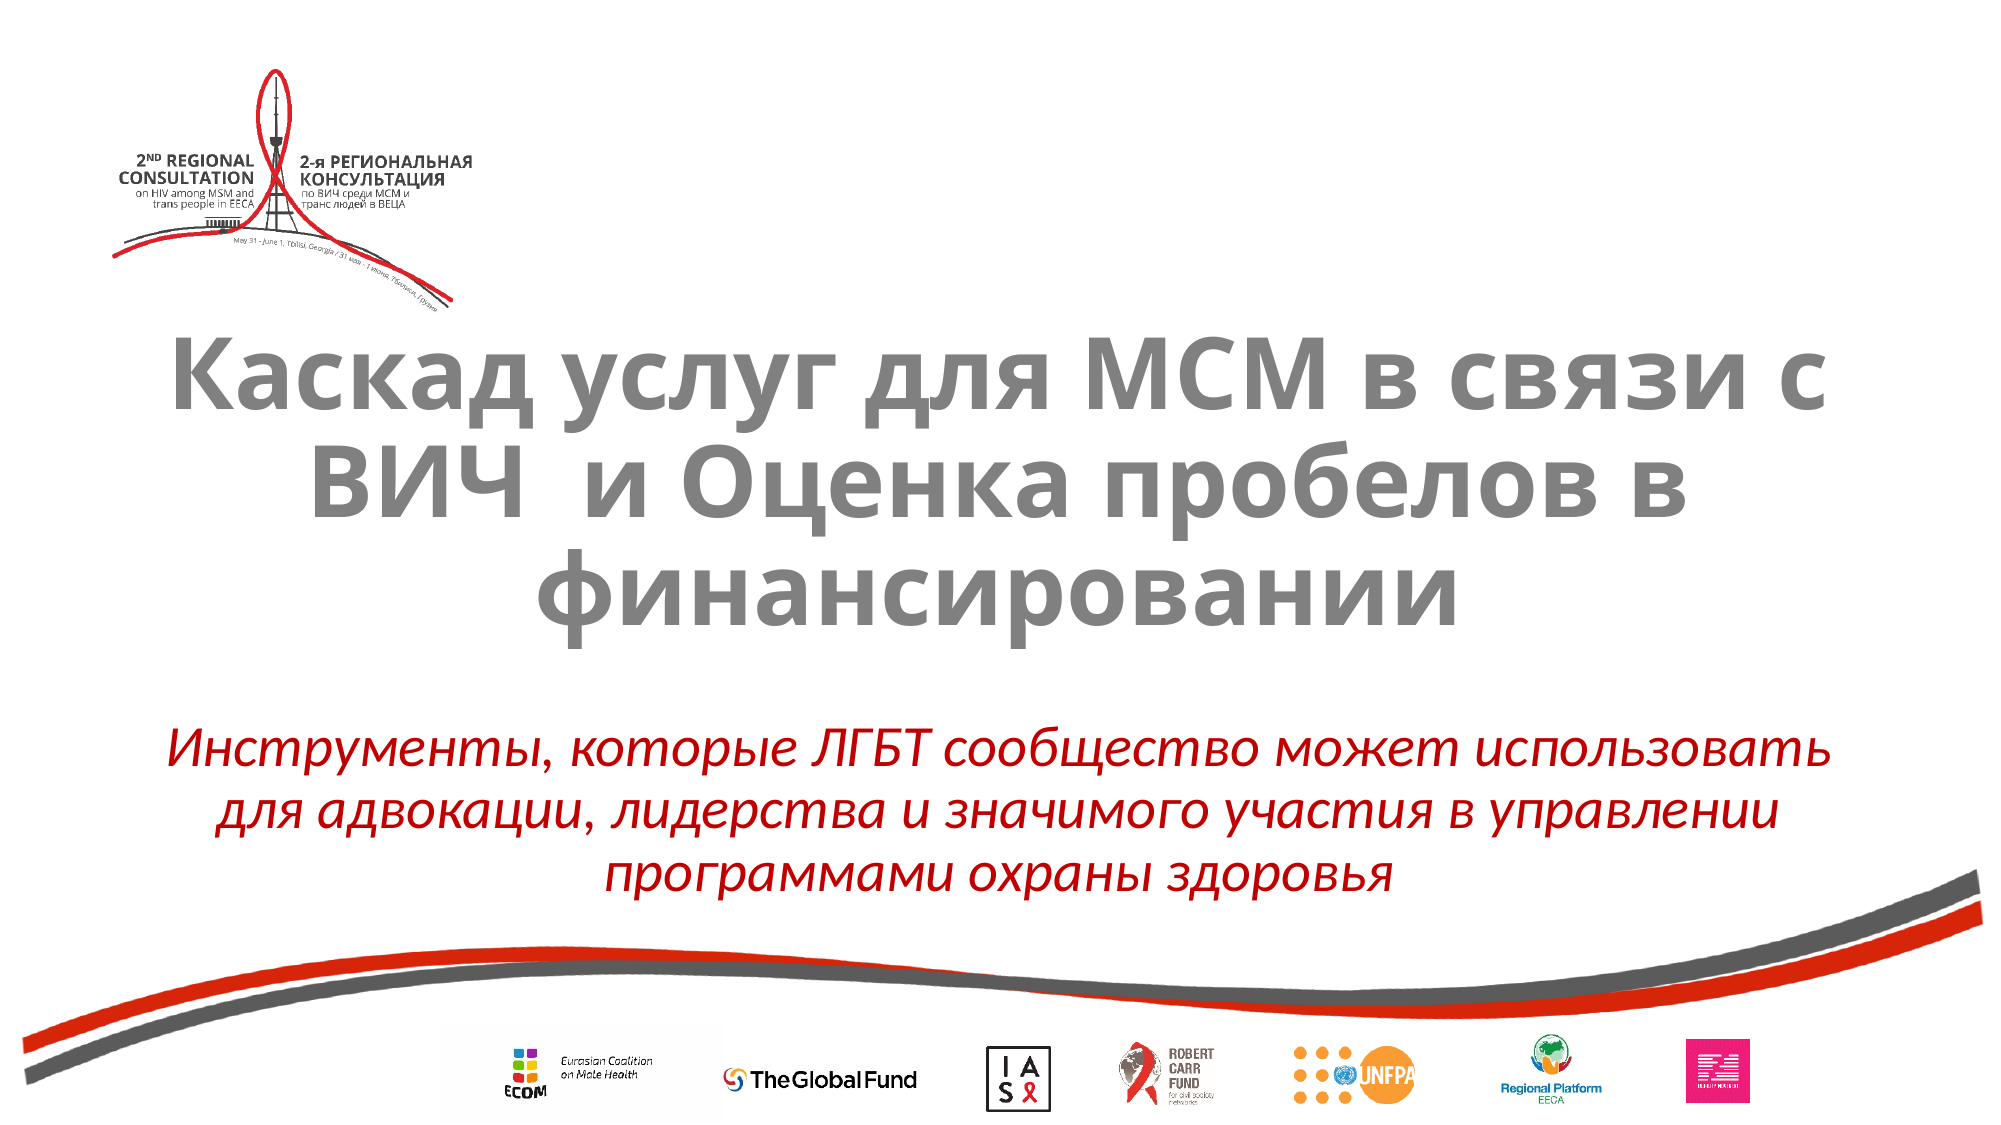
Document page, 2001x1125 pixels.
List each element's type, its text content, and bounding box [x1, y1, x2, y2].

title Каскад услуг для МСМ в связи с ВИЧ и Оценка пробелов в финансировании [136, 368, 1862, 655]
list Инструменты, которые ЛГБТ сообщество может использовать для адвокации, лидерства и значимого участия в управлении программами охраны здоровья [136, 708, 1862, 867]
picture [1294, 1046, 1415, 1104]
picture [19, 828, 1986, 1125]
picture [1686, 1039, 1750, 1103]
picture [14, 31, 551, 338]
